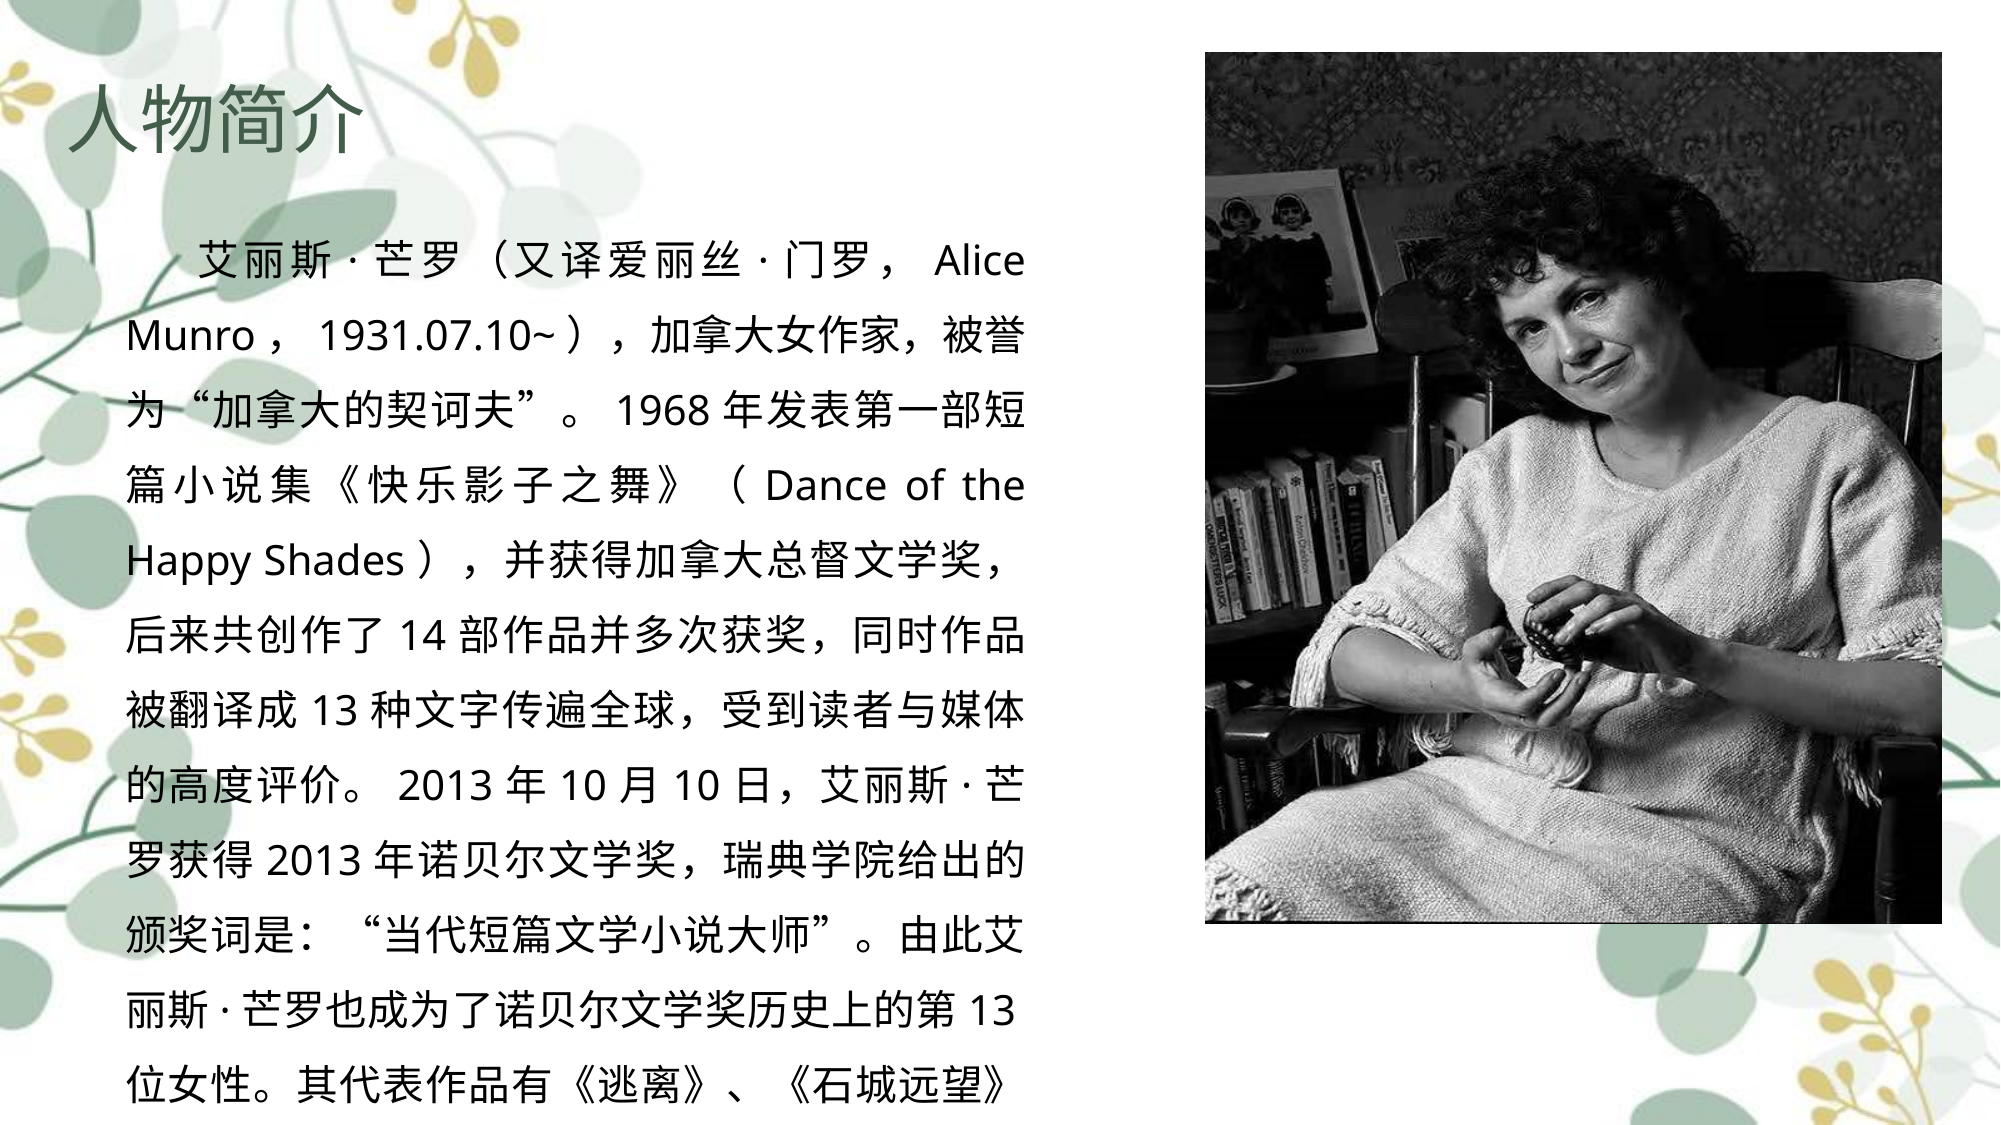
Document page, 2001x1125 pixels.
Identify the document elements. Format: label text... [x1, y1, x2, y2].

text_box 人物简介 [50, 64, 470, 170]
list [1205, 51, 1942, 924]
picture [0, 0, 2001, 1125]
text_box 艾丽斯·芒罗（又译爱丽丝·门罗，Alice Munro，1931.07.10~），加拿大女作家，被誉为“加拿大的契诃夫”。1968年发表第一部短篇小说集《快乐影子之舞》（Dance of the Happy Shades），并获得加拿大总督文学奖，后来共创作了14部作品并多次获奖，同时作品被翻译成13种文字传遍全球，受到读者与媒体的高度评价。2013年10月10日，艾丽斯·芒罗获得2013年诺贝尔文学奖，瑞典学院给出的颁奖词是：“当代短篇文学小说大师”。由此艾丽斯·芒罗也成为了诺贝尔文学奖历史上的第13位女性。其代表作品有《逃离》、《石城远望》等 [110, 201, 1041, 1125]
